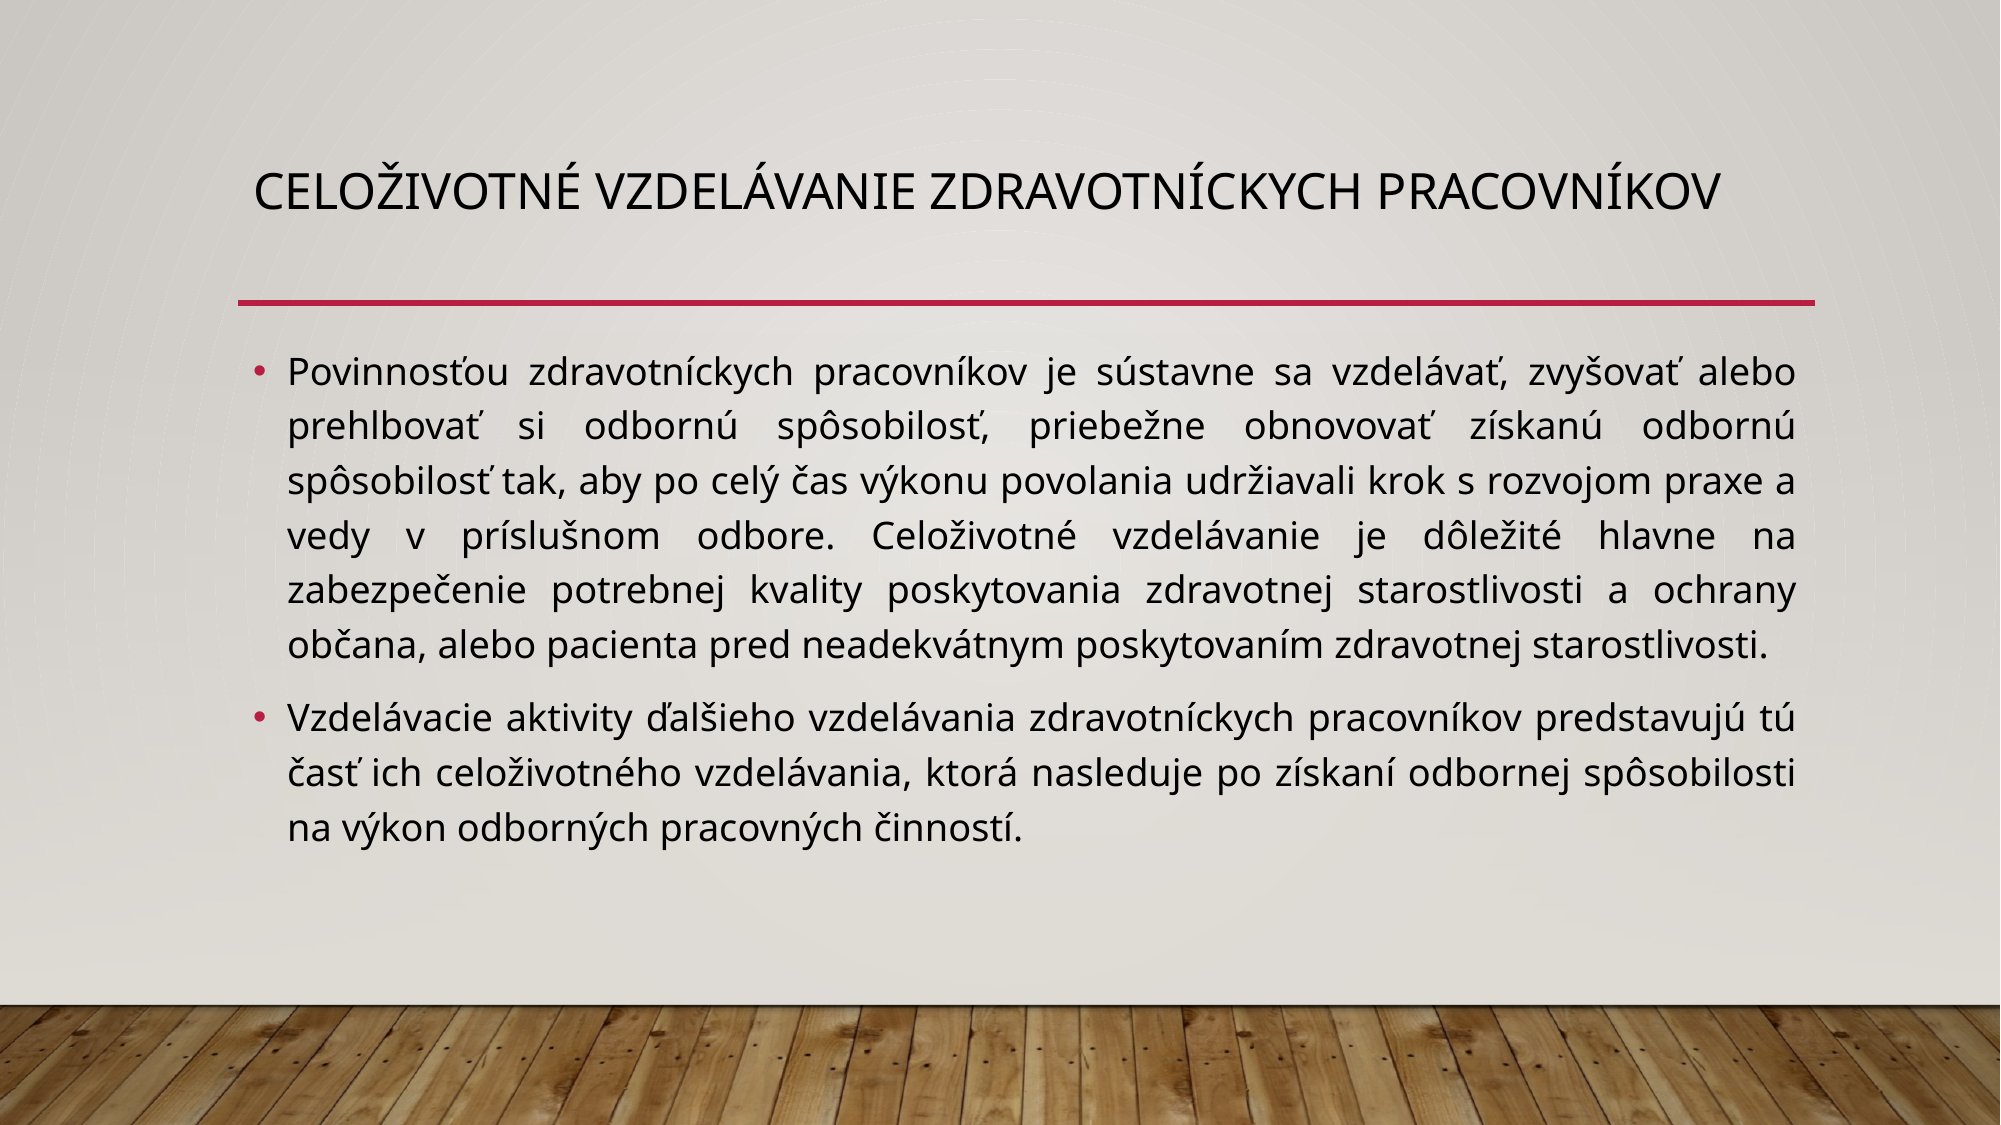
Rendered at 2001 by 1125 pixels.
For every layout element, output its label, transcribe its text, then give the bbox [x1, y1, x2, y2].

title celoživotné vzdelávanie zdravotníckych pracovníkov [238, 158, 1814, 330]
list Povinnosťou zdravotníckych pracovníkov je sústavne sa vzdelávať, zvyšovať alebo prehlbovať si odbornú spôsobilosť, priebežne obnovovať získanú odbornú spôsobilosť tak, aby po celý čas výkonu povolania udržiavali krok s rozvojom praxe a vedy v príslušnom odbore. Celoživotné vzdelávanie je dôležité hlavne na zabezpečenie potrebnej kvality poskytovania zdravotnej starostlivosti a ochrany občana, alebo pacienta pred neadekvátnym poskytovaním zdravotnej starostlivosti. Vzdelávacie aktivity ďalšieho vzdelávania zdravotníckych pracovníkov predstavujú tú časť ich celoživotného vzdelávania, ktorá nasleduje po získaní odbornej spôsobilosti na výkon odborných pracovných činností. [238, 330, 1814, 897]
picture [0, 1005, 2000, 1125]
